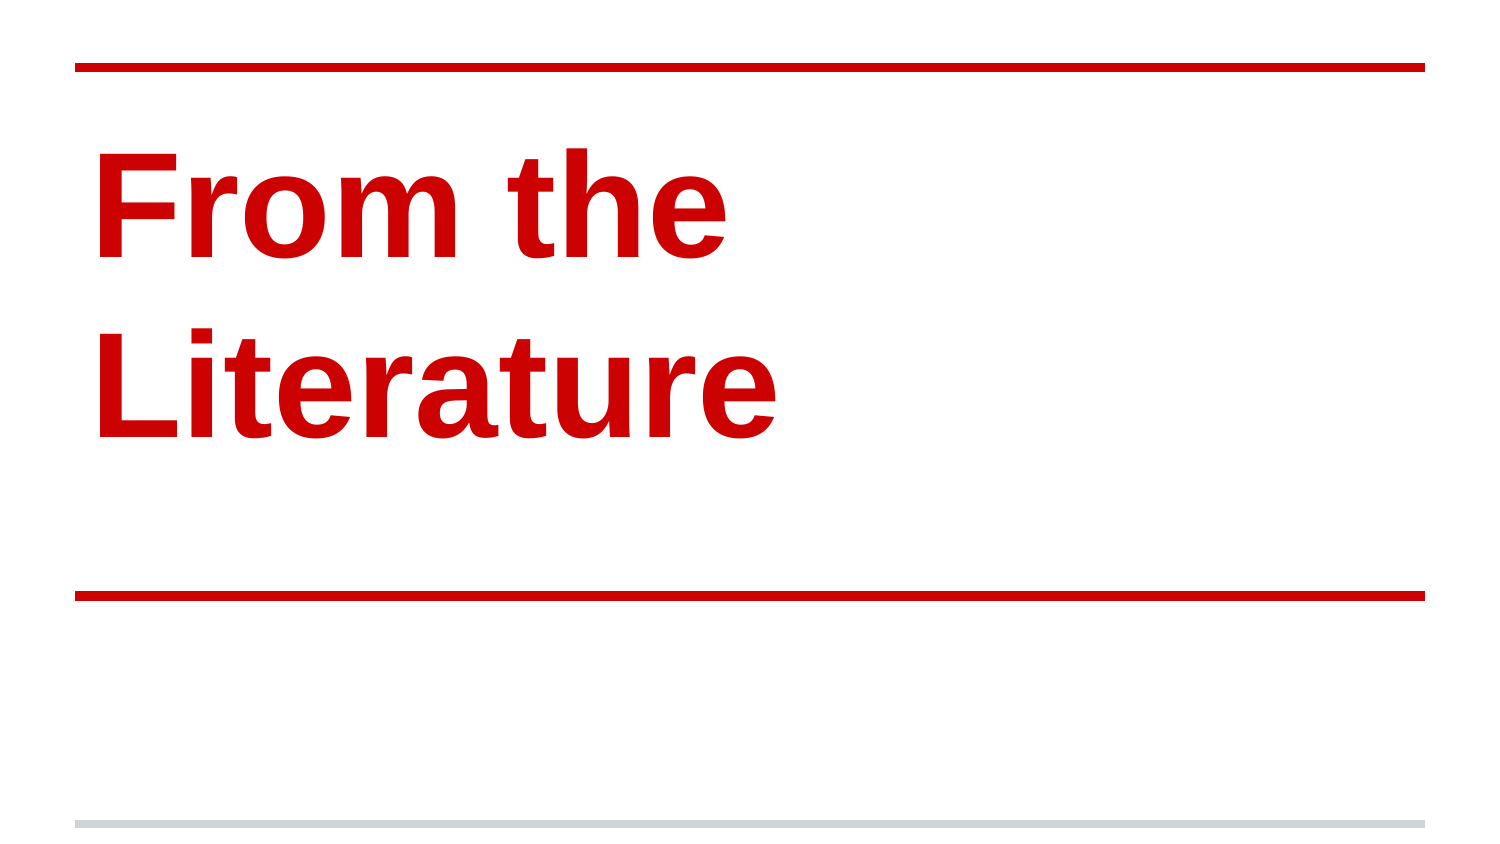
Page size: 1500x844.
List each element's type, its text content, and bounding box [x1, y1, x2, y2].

title From the Literature [75, 92, 1425, 587]
